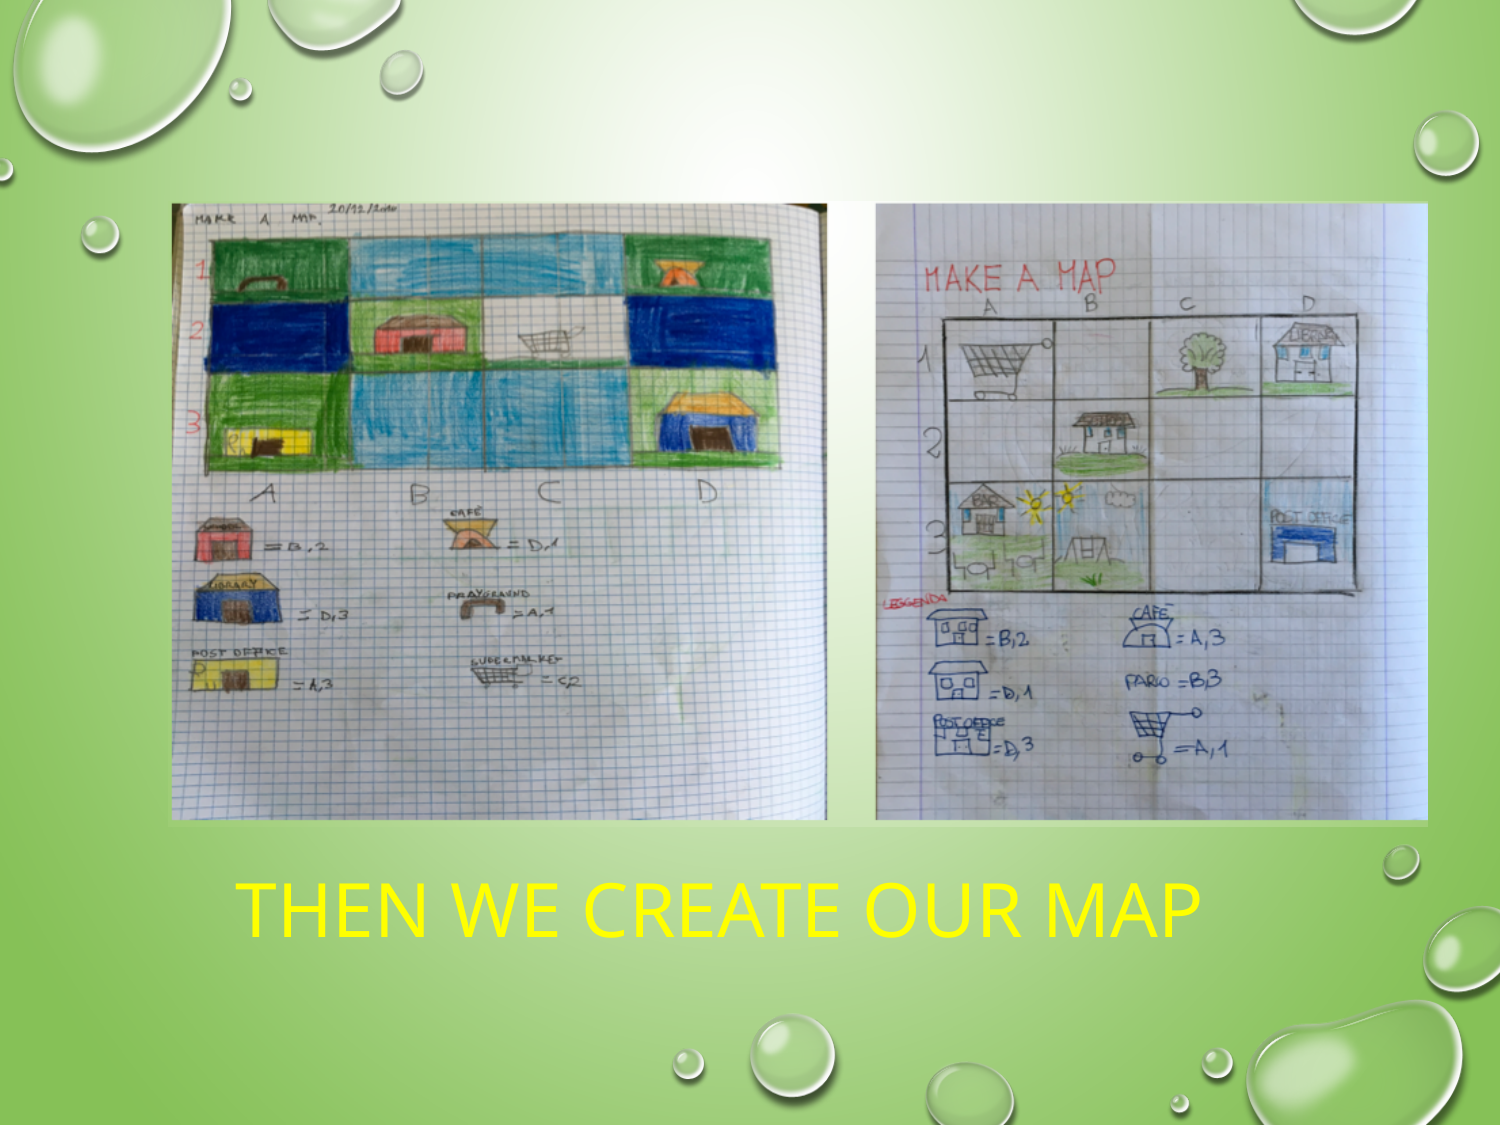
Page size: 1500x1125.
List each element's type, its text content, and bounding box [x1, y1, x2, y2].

title Then we create our map [129, 827, 1311, 1000]
picture [0, 0, 1500, 1125]
